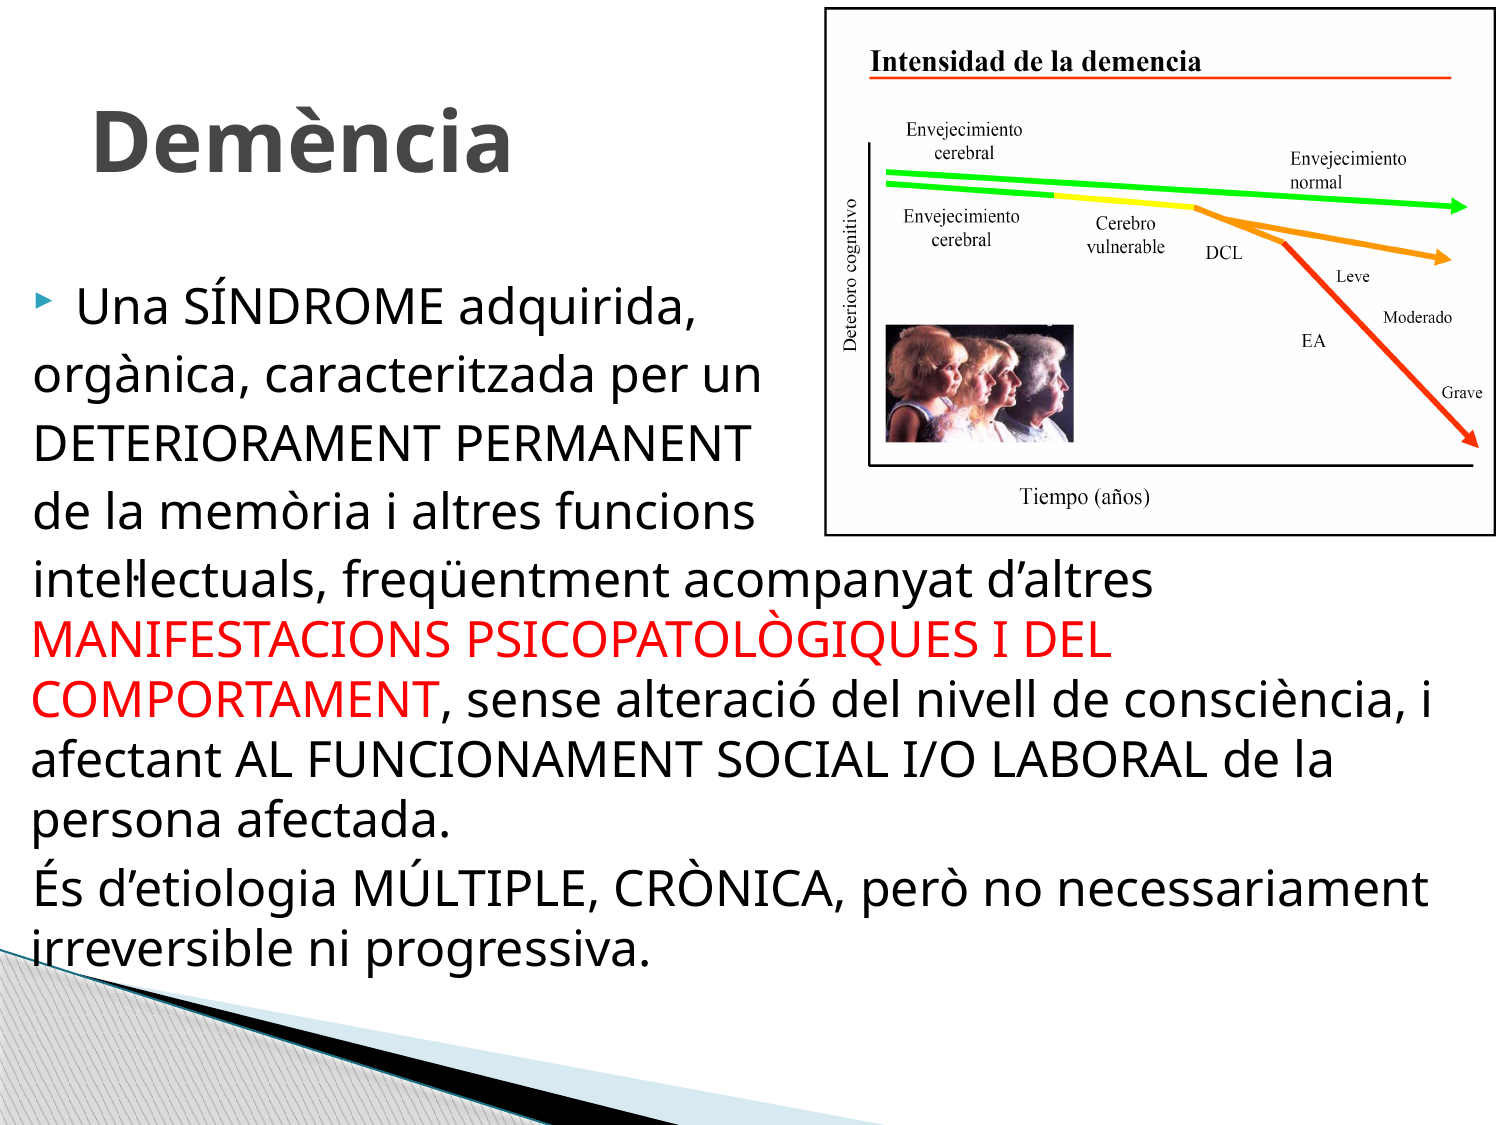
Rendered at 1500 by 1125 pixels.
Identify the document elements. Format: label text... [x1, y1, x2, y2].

list Una SÍNDROME adquirida, orgànica, caracteritzada per un DETERIORAMENT PERMANENT de la memòria i altres funcions intel·lectuals, freqüentment acompanyat d’altres MANIFESTACIONS PSICOPATOLÒGIQUES I DEL COMPORTAMENT, sense alteració del nivell de consciència, i afectant AL FUNCIONAMENT SOCIAL I/O LABORAL de la persona afectada. És d’etiologia MÚLTIPLE, CRÒNICA, però no necessariament irreversible ni progressiva. [0, 266, 1471, 1010]
title Demència [75, 45, 814, 233]
picture [820, 3, 1498, 540]
